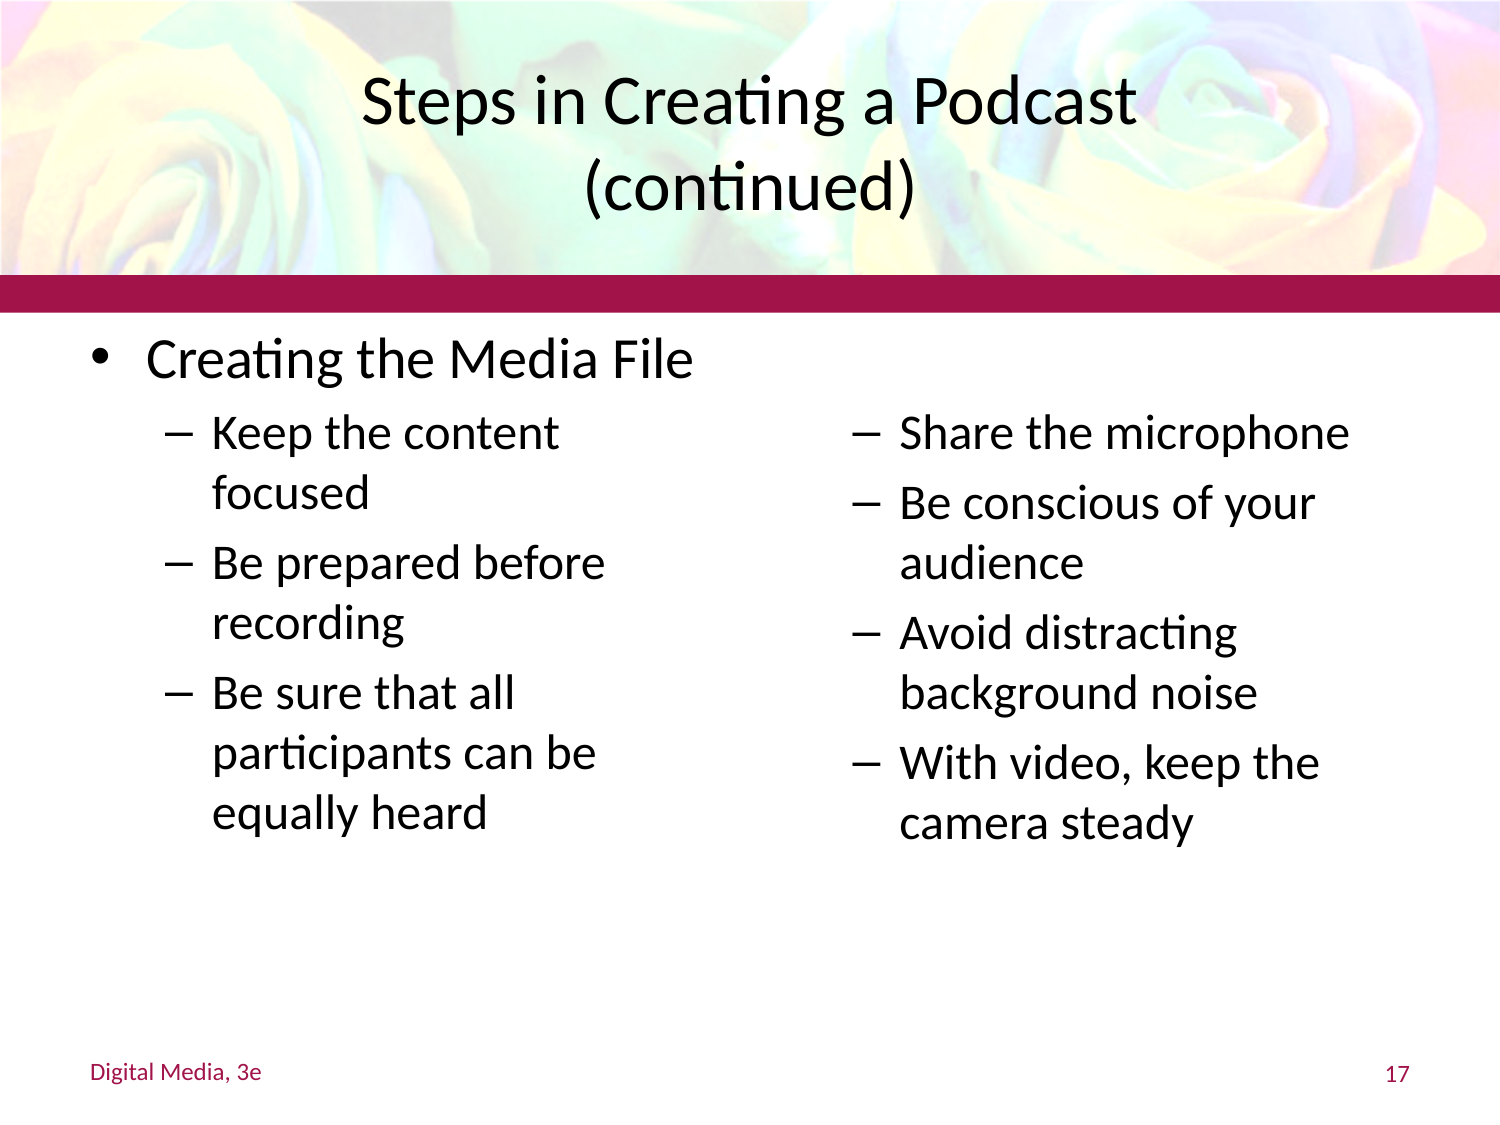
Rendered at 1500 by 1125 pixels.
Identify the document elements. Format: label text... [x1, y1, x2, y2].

list Share the microphone Be conscious of your audience Avoid distracting background noise With video, keep the camera steady [762, 312, 1425, 1038]
title Steps in Creating a Podcast (continued) [75, 45, 1425, 233]
footer Digital Media, 3e [75, 1040, 550, 1100]
list Creating the Media File Keep the content focused Be prepared before recording Be sure that all participants can be equally heard [75, 312, 738, 1050]
slide_number 17 [1074, 1042, 1425, 1103]
